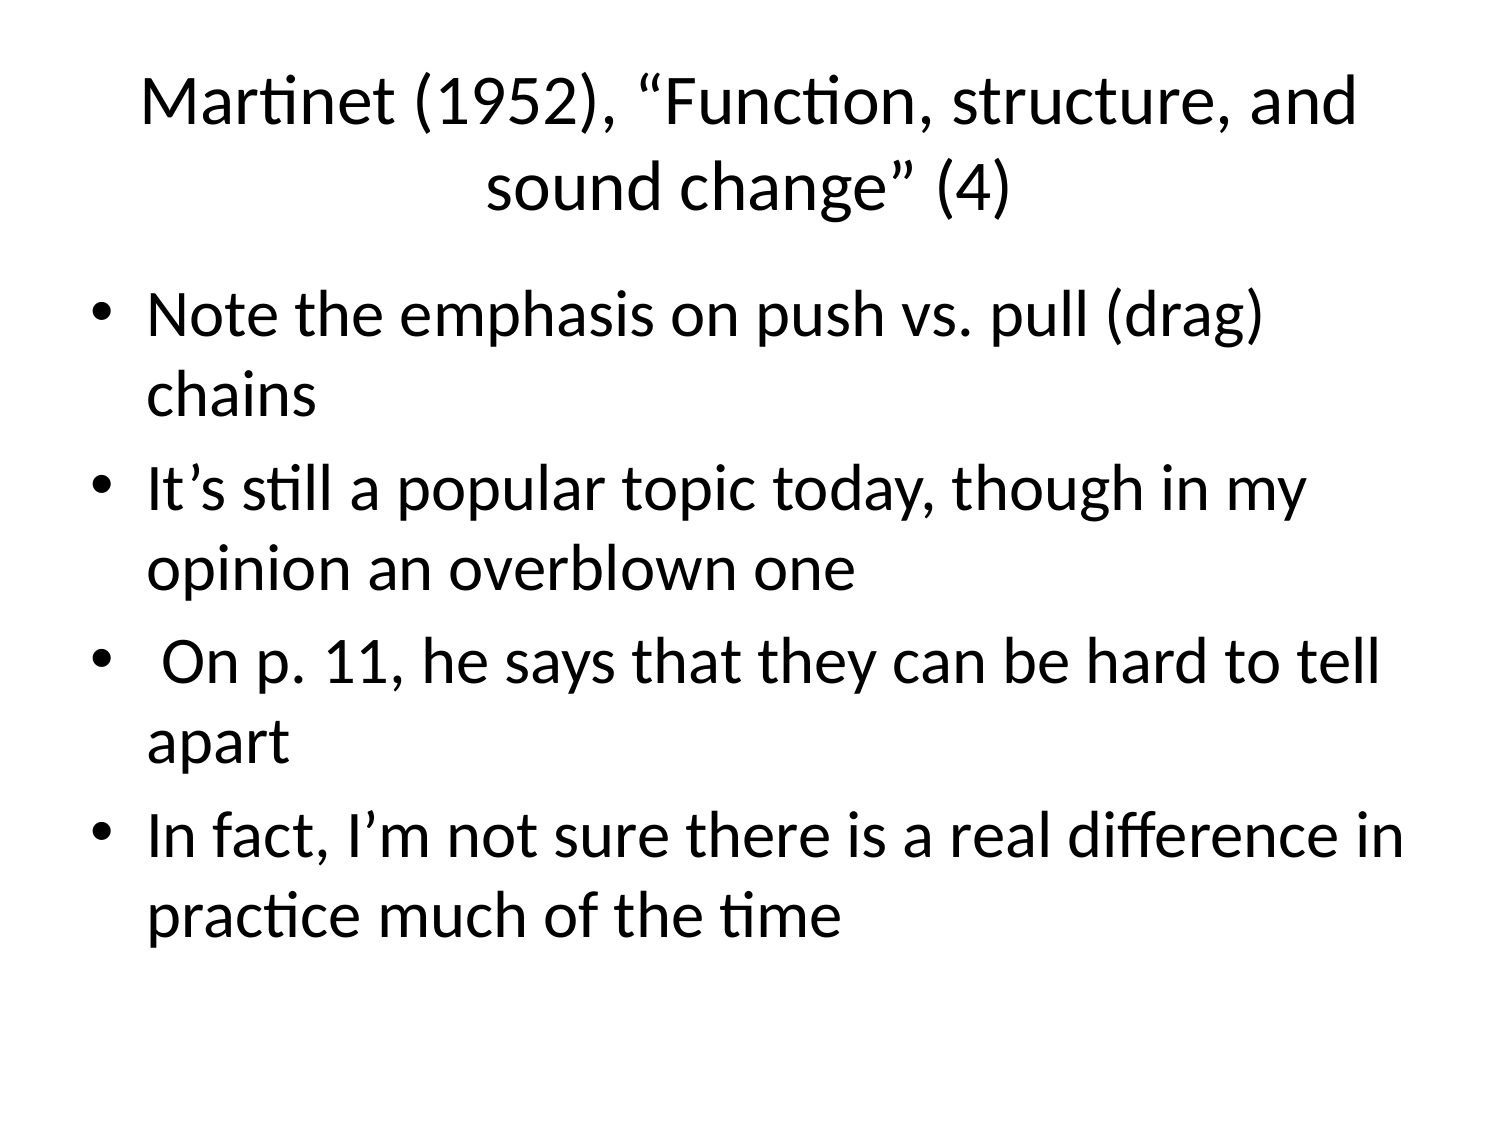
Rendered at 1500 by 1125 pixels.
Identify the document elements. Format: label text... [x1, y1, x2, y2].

list Note the emphasis on push vs. pull (drag) chains It’s still a popular topic today, though in my opinion an overblown one On p. 11, he says that they can be hard to tell apart In fact, I’m not sure there is a real difference in practice much of the time [75, 262, 1425, 1005]
title Martinet (1952), “Function, structure, and sound change” (4) [75, 45, 1425, 233]
